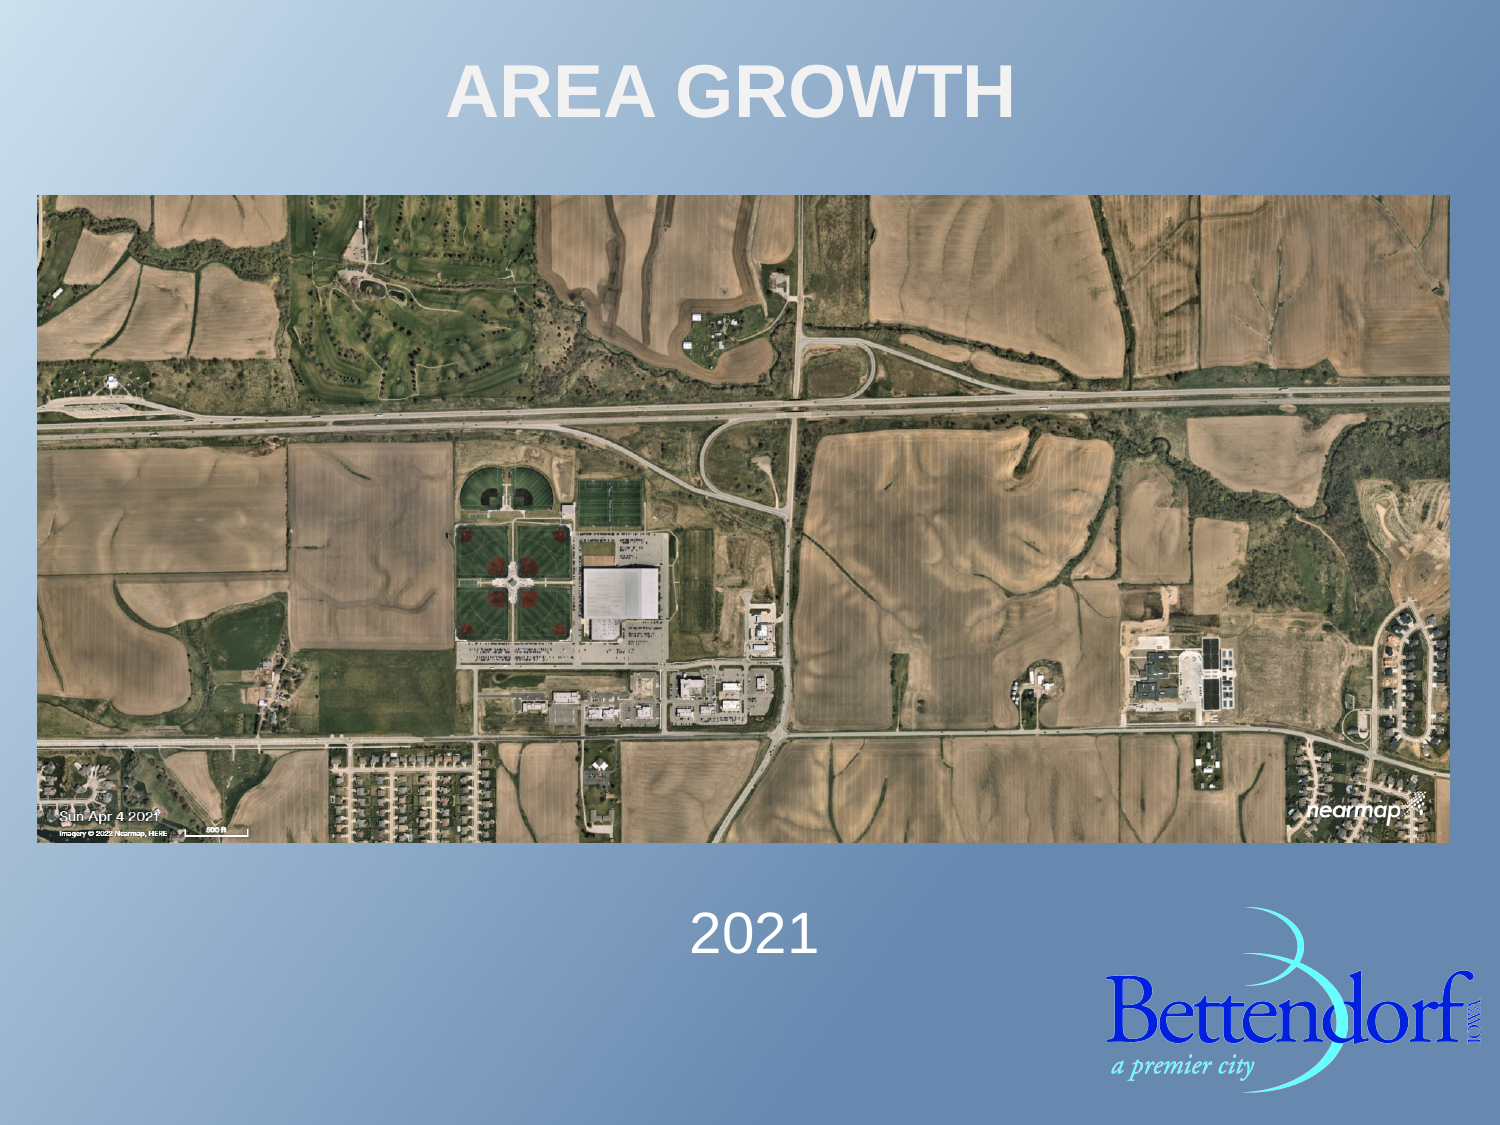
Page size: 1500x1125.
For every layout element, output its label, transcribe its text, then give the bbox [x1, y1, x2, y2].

picture [36, 194, 1450, 844]
text_box 2021 [675, 887, 850, 1043]
text_box Area growth [112, 24, 1350, 150]
picture [1086, 886, 1500, 1113]
